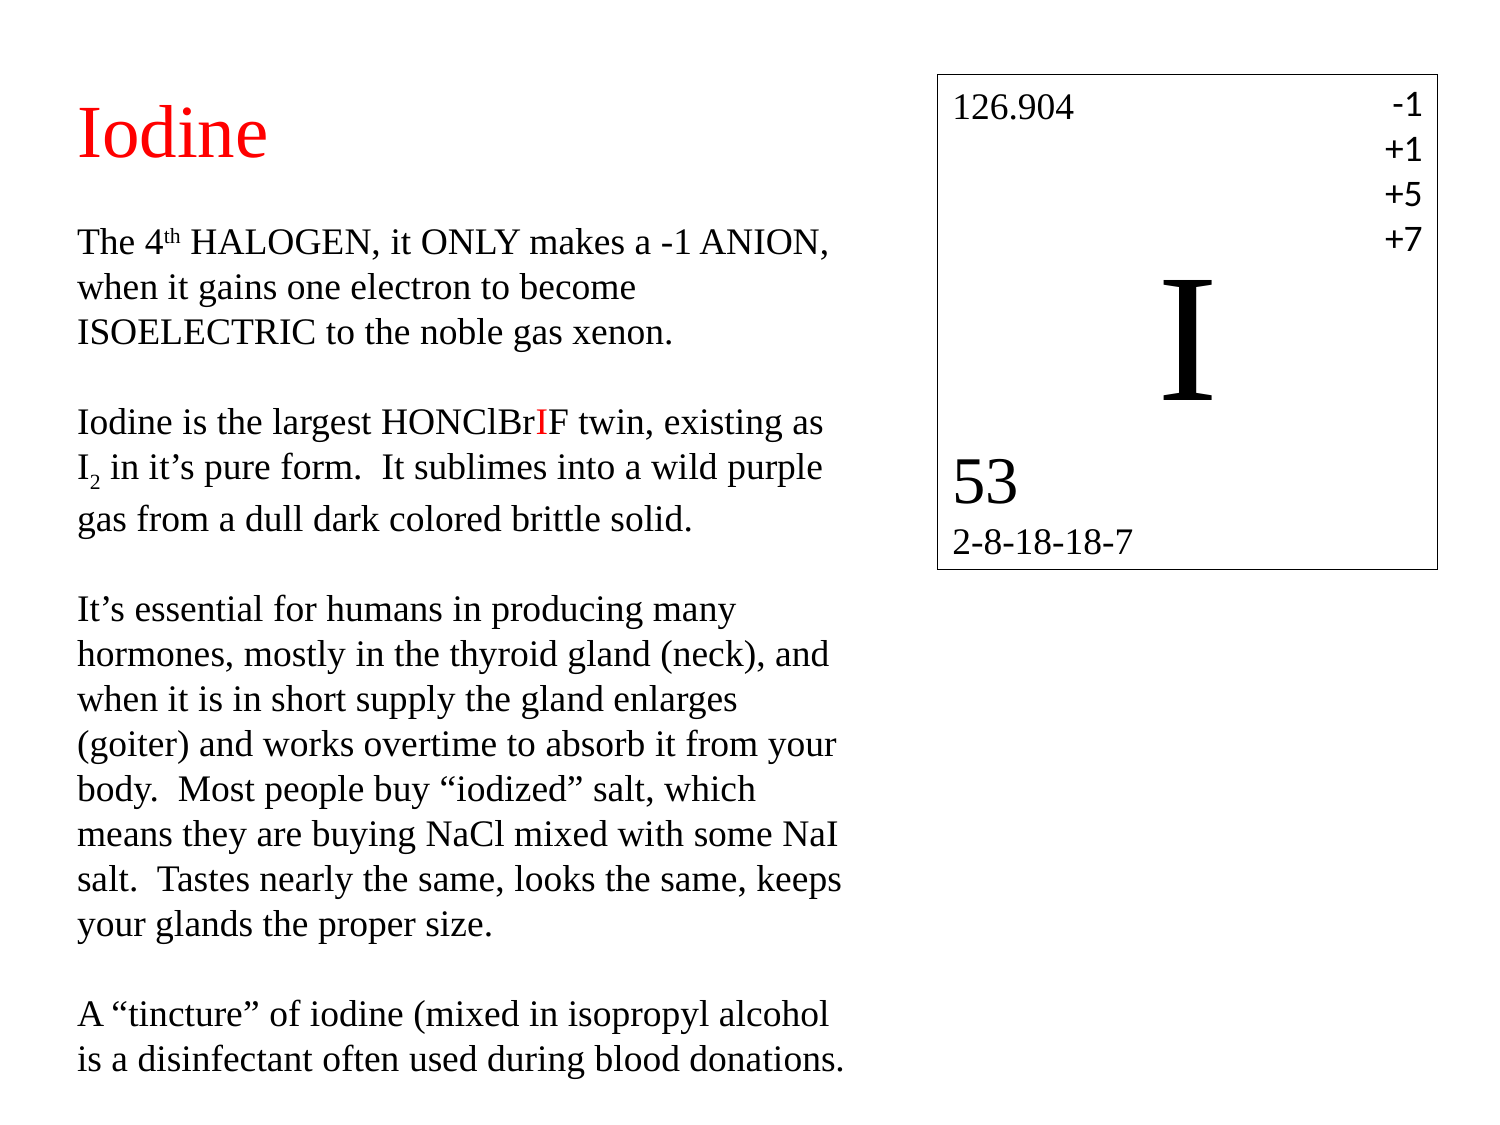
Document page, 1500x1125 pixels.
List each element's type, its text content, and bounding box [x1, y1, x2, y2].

text_box -1 +1 +5 +7 [1362, 71, 1438, 266]
text_box 126.904 I 53 2-8-18-18-7 [937, 74, 1438, 570]
text_box Iodine The 4th HALOGEN, it ONLY makes a -1 ANION, when it gains one electron to become ISOELECTRIC to the noble gas xenon. Iodine is the largest HONClBrIF twin, existing as I2 in it’s pure form. It sublimes into a wild purple gas from a dull dark colored brittle solid. It’s essential for humans in producing many hormones, mostly in the thyroid gland (neck), and when it is in short supply the gland enlarges (goiter) and works overtime to absorb it from your body. Most people buy “iodized” salt, which means they are buying NaCl mixed with some NaI salt. Tastes nearly the same, looks the same, keeps your glands the proper size. A “tincture” of iodine (mixed in isopropyl alcohol is a disinfectant often used during blood donations. [62, 74, 875, 1086]
